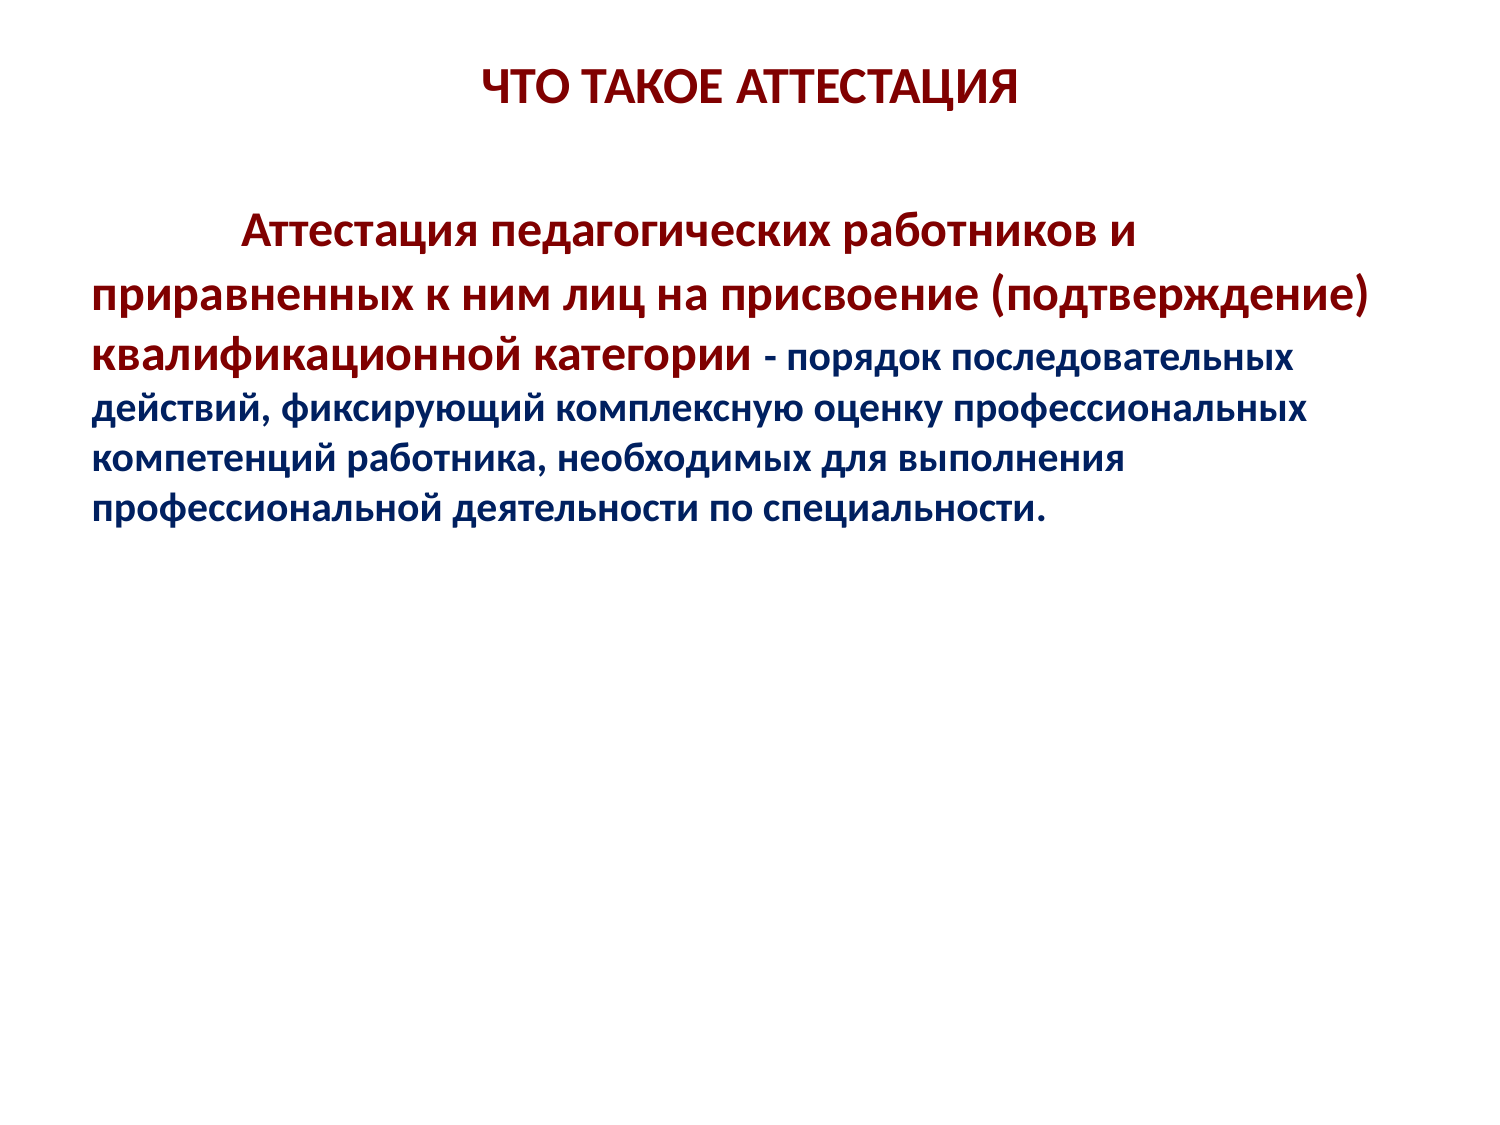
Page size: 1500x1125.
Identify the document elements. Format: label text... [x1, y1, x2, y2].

list Аттестация педагогических работников и приравненных к ним лиц на присвоение (подтверждение) квалификационной категории - порядок последовательных действий, фиксирующий комплексную оценку профессиональных компетенций работника, необходимых для выполнения профессиональной деятельности по специальности. [76, 172, 1427, 563]
title ЧТО ТАКОЕ АТТЕСТАЦИЯ [75, 19, 1425, 147]
